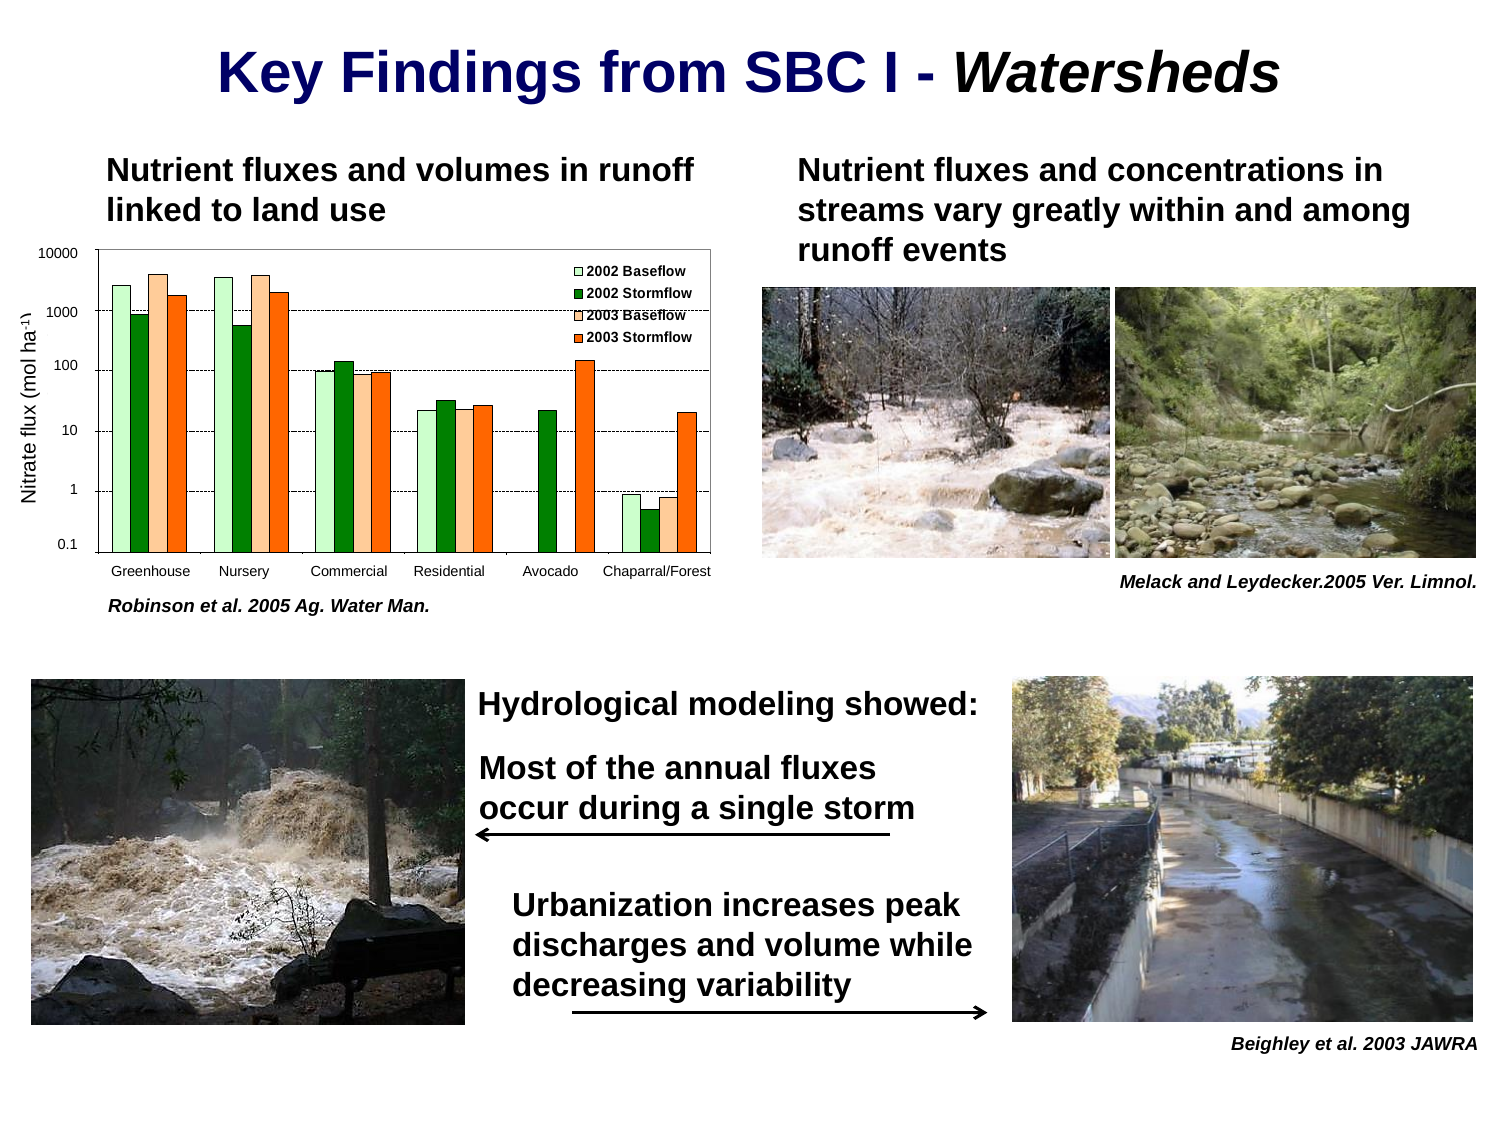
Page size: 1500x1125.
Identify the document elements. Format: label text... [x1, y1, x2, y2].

text_box Key Findings from SBC I - Watersheds [0, 26, 1500, 112]
picture [1012, 676, 1473, 1022]
picture [762, 287, 1111, 559]
text_box Nutrient fluxes and concentrations in streams vary greatly within and among runoff events [782, 140, 1496, 275]
text_box Robinson et al. 2005 Ag. Water Man. [93, 598, 446, 624]
text_box Urbanization increases peak discharges and volume while decreasing variability [497, 876, 995, 1011]
picture [1114, 287, 1476, 559]
text_box Hydrological modeling showed: [462, 674, 1013, 730]
text_box Melack and Leydecker.2005 Ver. Limnol. [1104, 562, 1493, 600]
picture [31, 679, 465, 1025]
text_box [7, 226, 726, 590]
text_box Beighley et al. 2003 JAWRA [1216, 1024, 1494, 1062]
text_box Most of the annual fluxes occur during a single storm [468, 738, 962, 834]
text_box Nutrient fluxes and volumes in runoff linked to land use [91, 140, 746, 235]
